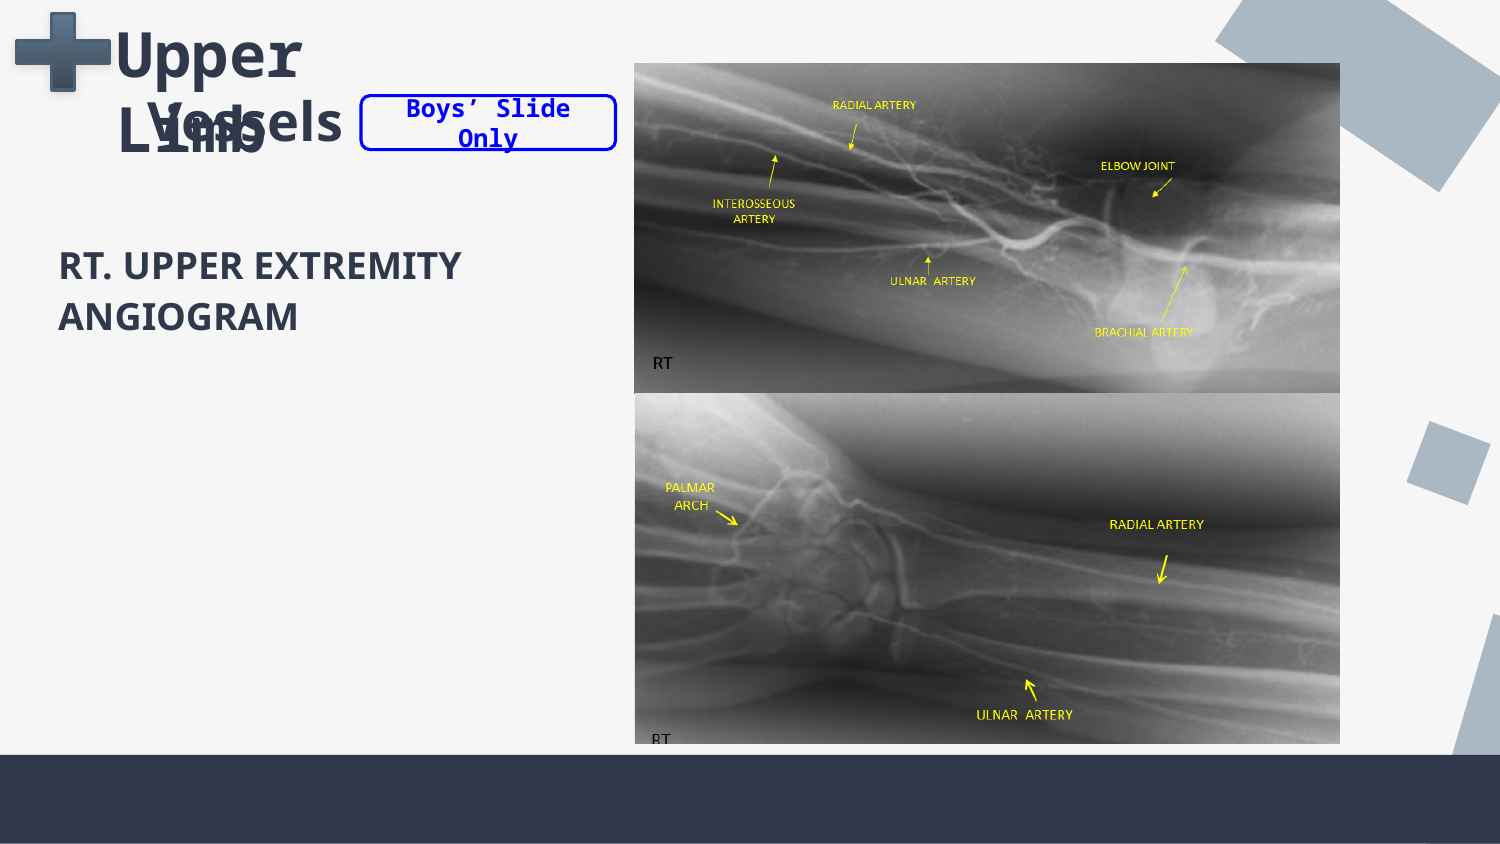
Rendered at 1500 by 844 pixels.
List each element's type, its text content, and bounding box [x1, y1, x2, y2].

text_box [16, 13, 101, 91]
text_box RT. UPPER EXTREMITY ANGIOGRAM [43, 219, 583, 389]
title Vessels [132, 72, 629, 133]
text_box Boys’ Slide Only [361, 95, 616, 150]
picture [634, 62, 1341, 744]
title Upper Limb [101, 0, 464, 79]
